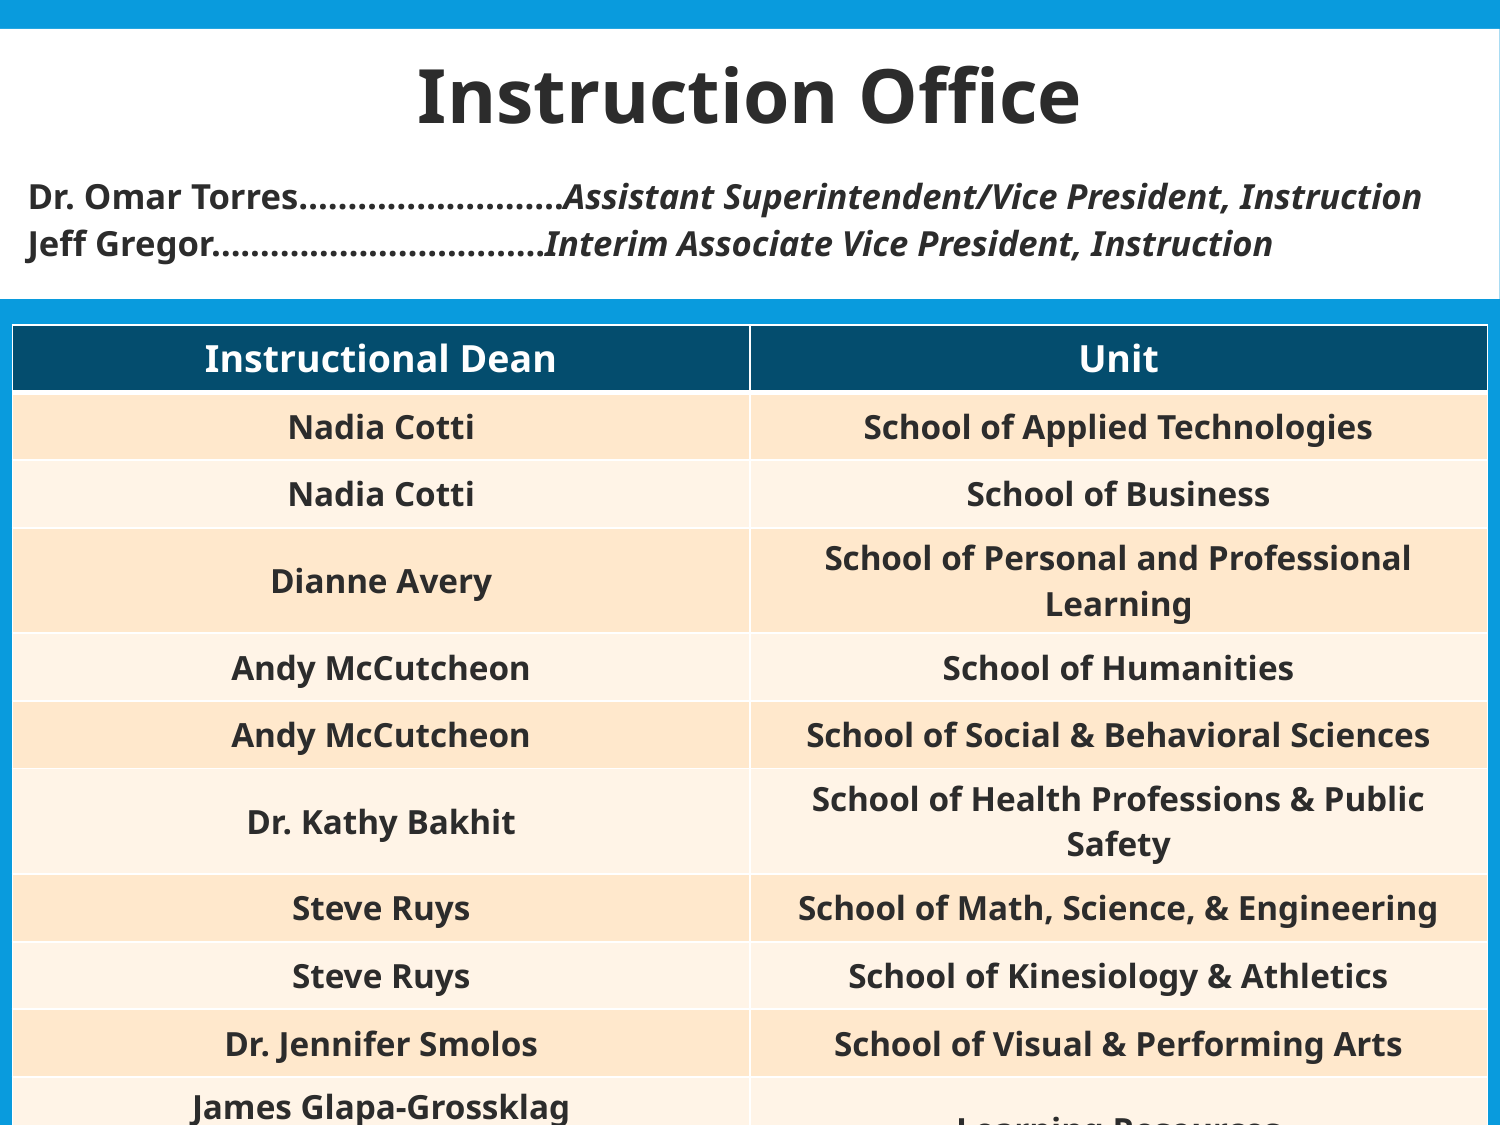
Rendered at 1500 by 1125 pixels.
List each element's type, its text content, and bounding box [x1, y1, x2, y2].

text_box Dr. Omar Torres………………………Assistant Superintendent/Vice President, Instruction Jeff Gregor….………………………...Interim Associate Vice President, Instruction [12, 116, 1500, 275]
table_cell School of Humanities [751, 634, 1487, 700]
table_cell Steve Ruys [13, 943, 749, 1008]
table_cell Steve Ruys [13, 875, 749, 941]
table_cell Learning Resources [751, 1078, 1487, 1125]
table_cell Andy McCutcheon [13, 634, 749, 700]
table_cell School of Kinesiology & Athletics [751, 943, 1487, 1008]
table_cell Dr. Kathy Bakhit [13, 769, 749, 873]
table_cell Nadia Cotti [13, 395, 749, 459]
table_header Instructional Dean [13, 326, 749, 390]
title Instruction Office [75, 0, 1425, 116]
table_cell School of Business [751, 461, 1487, 527]
table_cell Nadia Cotti [13, 461, 749, 527]
table_cell School of Visual & Performing Arts [751, 1010, 1487, 1076]
table_cell School of Math, Science, & Engineering [751, 875, 1487, 941]
table_cell Andy McCutcheon [13, 702, 749, 768]
table_cell Dianne Avery [13, 529, 749, 632]
table_cell School of Personal and Professional Learning [751, 529, 1487, 632]
table_cell School of Health Professions & Public Safety [751, 769, 1487, 873]
table_cell School of Social & Behavioral Sciences [751, 702, 1487, 768]
table_header Unit [751, 326, 1487, 390]
table_cell School of Applied Technologies [751, 395, 1487, 459]
table_cell Dr. Jennifer Smolos [13, 1010, 749, 1076]
table_cell James Glapa-Grossklag Mojdeh Mahn (Associate Dean) [13, 1078, 749, 1125]
